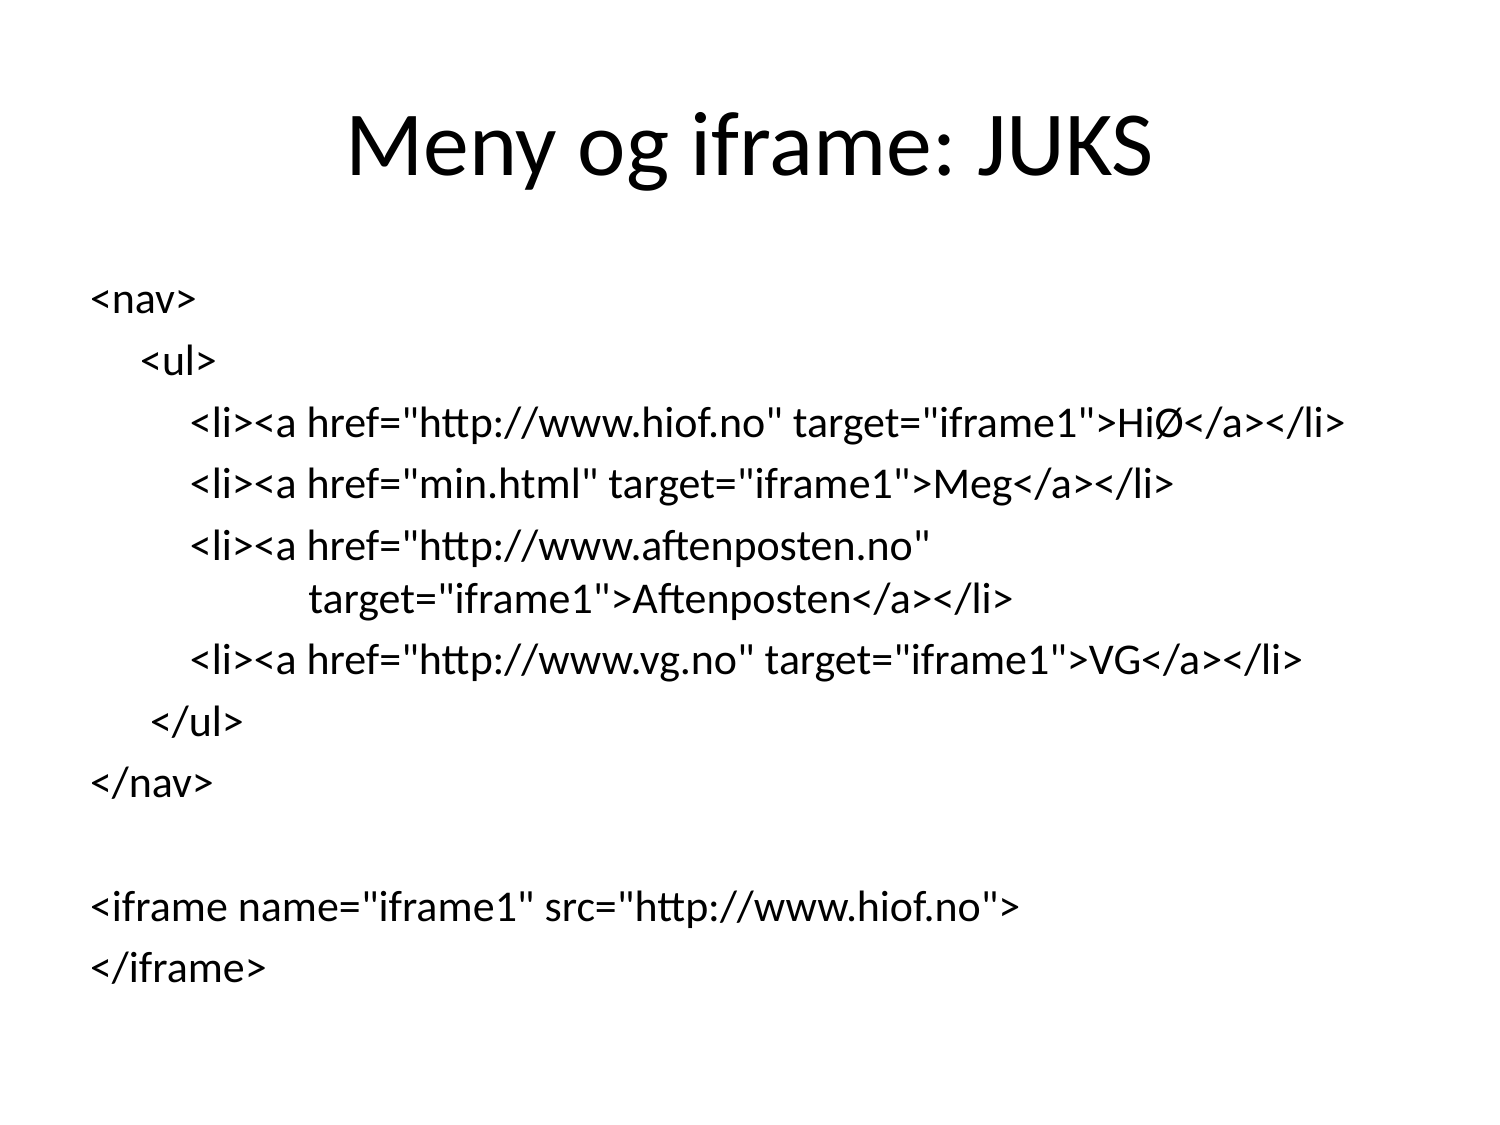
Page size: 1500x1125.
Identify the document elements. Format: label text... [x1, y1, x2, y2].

title Meny og iframe: JUKS [75, 45, 1425, 233]
list <nav> <ul> <li><a href="http://www.hiof.no" target="iframe1">HiØ</a></li> <li><a href="min.html" target="iframe1">Meg</a></li> <li><a href="http://www.aftenposten.no" target="iframe1">Aftenposten</a></li> <li><a href="http://www.vg.no" target="iframe1">VG</a></li> </ul> </nav> <iframe name="iframe1" src="http://www.hiof.no"> </iframe> [75, 262, 1425, 1005]
